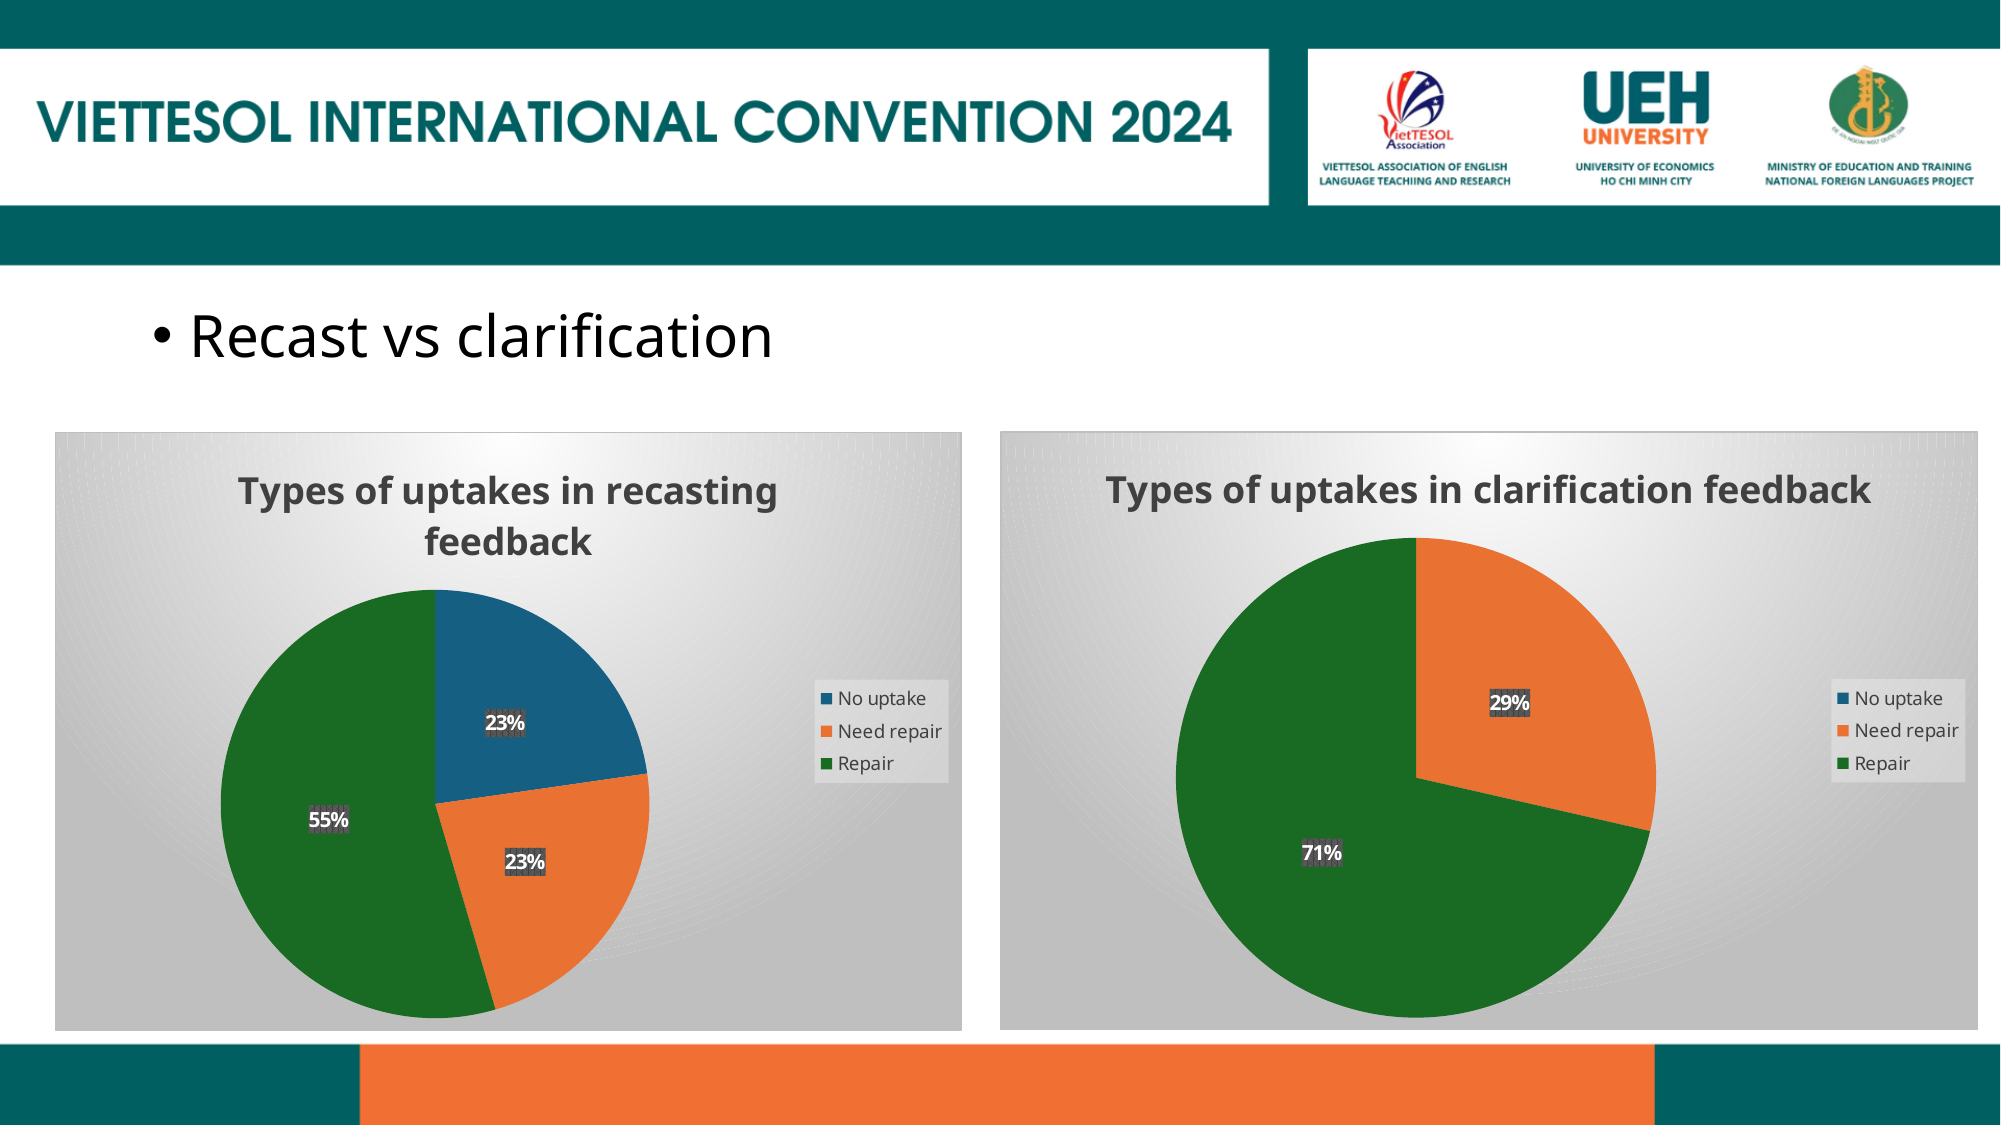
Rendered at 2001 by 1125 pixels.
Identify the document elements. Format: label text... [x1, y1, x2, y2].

chart [54, 431, 963, 1032]
chart [999, 430, 1979, 1031]
picture [0, 0, 2001, 1125]
list Recast vs clarification [137, 299, 1863, 1014]
